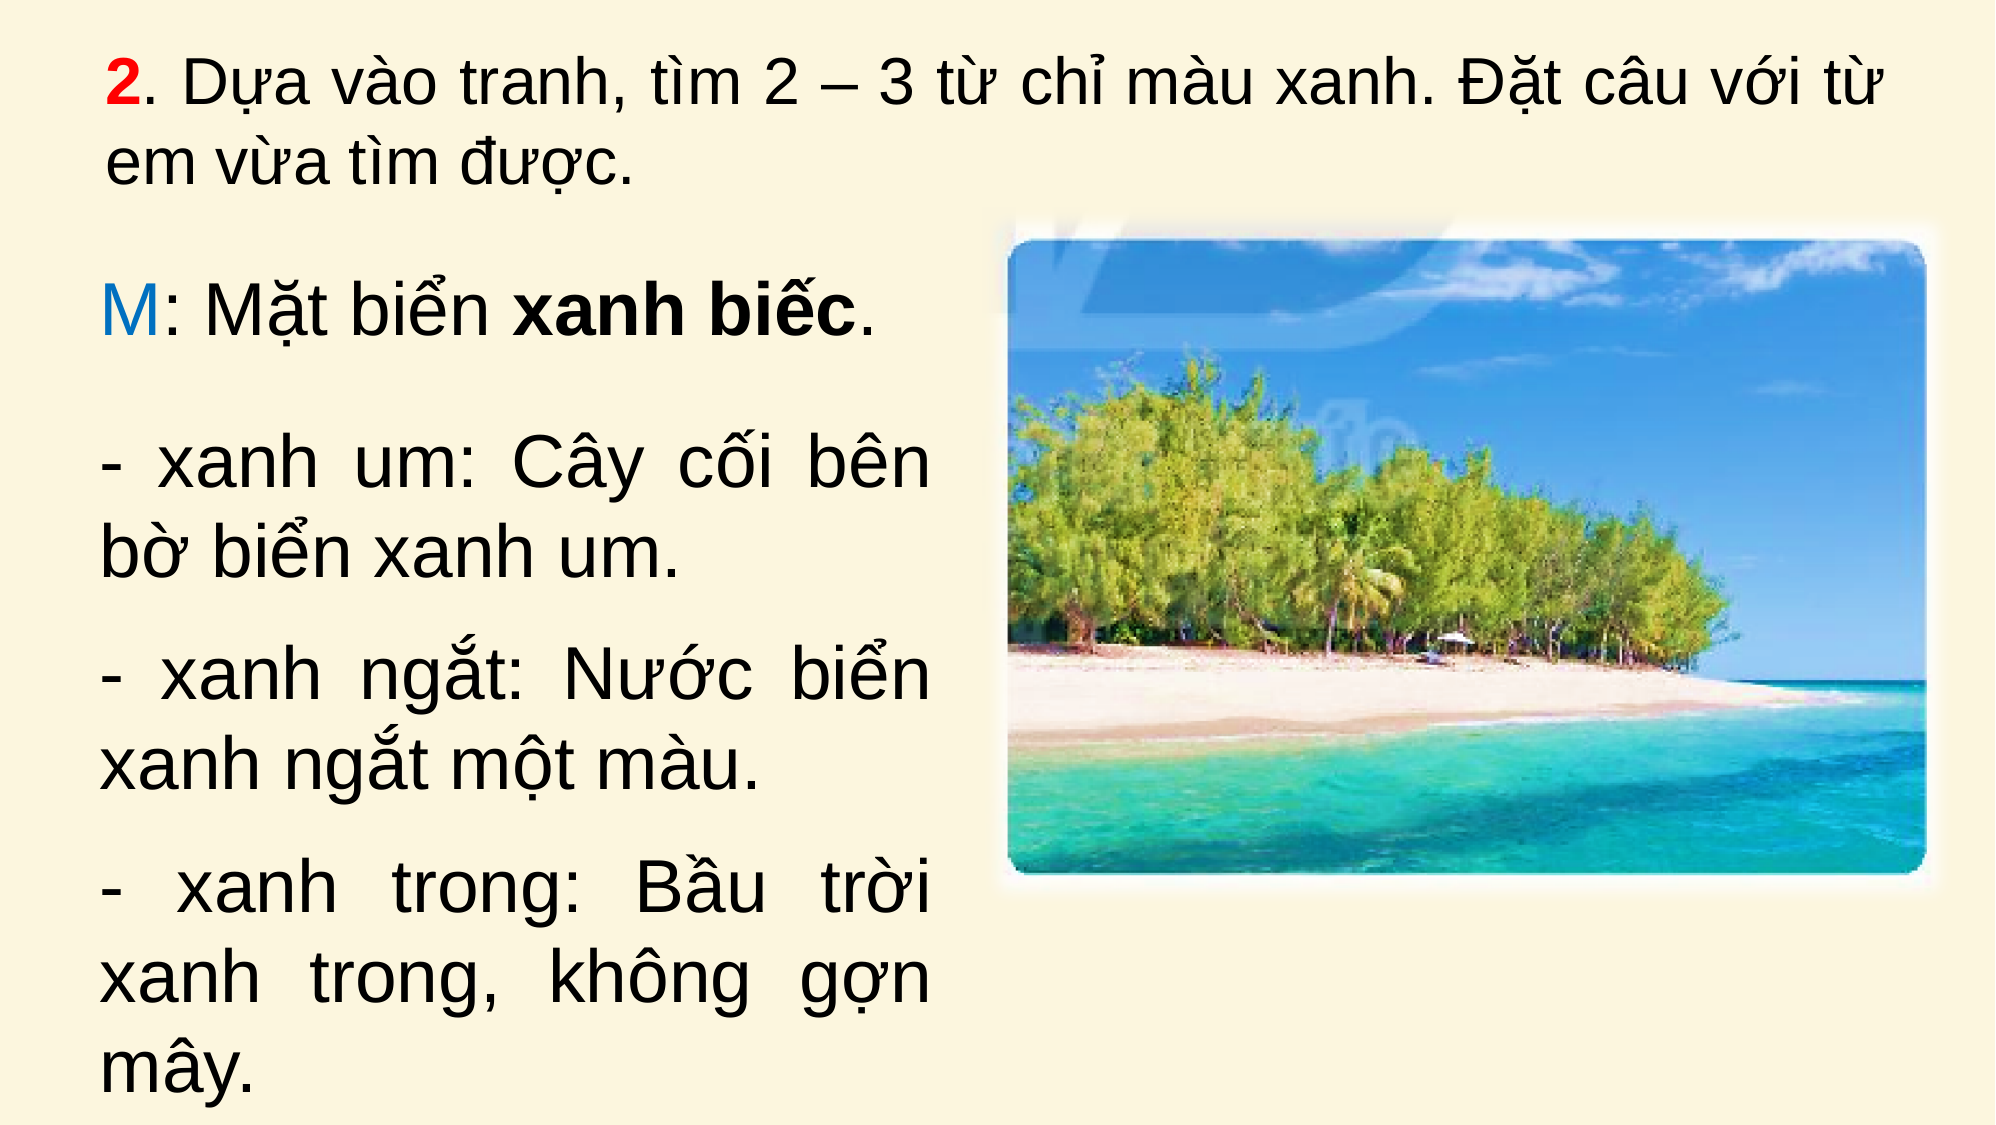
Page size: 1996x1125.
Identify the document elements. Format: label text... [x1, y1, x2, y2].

text_box - xanh um: Cây cối bên bờ biển xanh um. [85, 405, 948, 600]
text_box M: Mặt biển xanh biếc. [84, 253, 977, 359]
text_box 2. Dựa vào tranh, tìm 2 – 3 từ chỉ màu xanh. Đặt câu với từ em vừa tìm được. [85, 51, 1910, 218]
picture [982, 207, 1955, 908]
text_box - xanh trong: Bầu trời xanh trong, không gợn mây. [85, 830, 948, 1115]
text_box - xanh ngắt: Nước biển xanh ngắt một màu. [85, 617, 948, 813]
